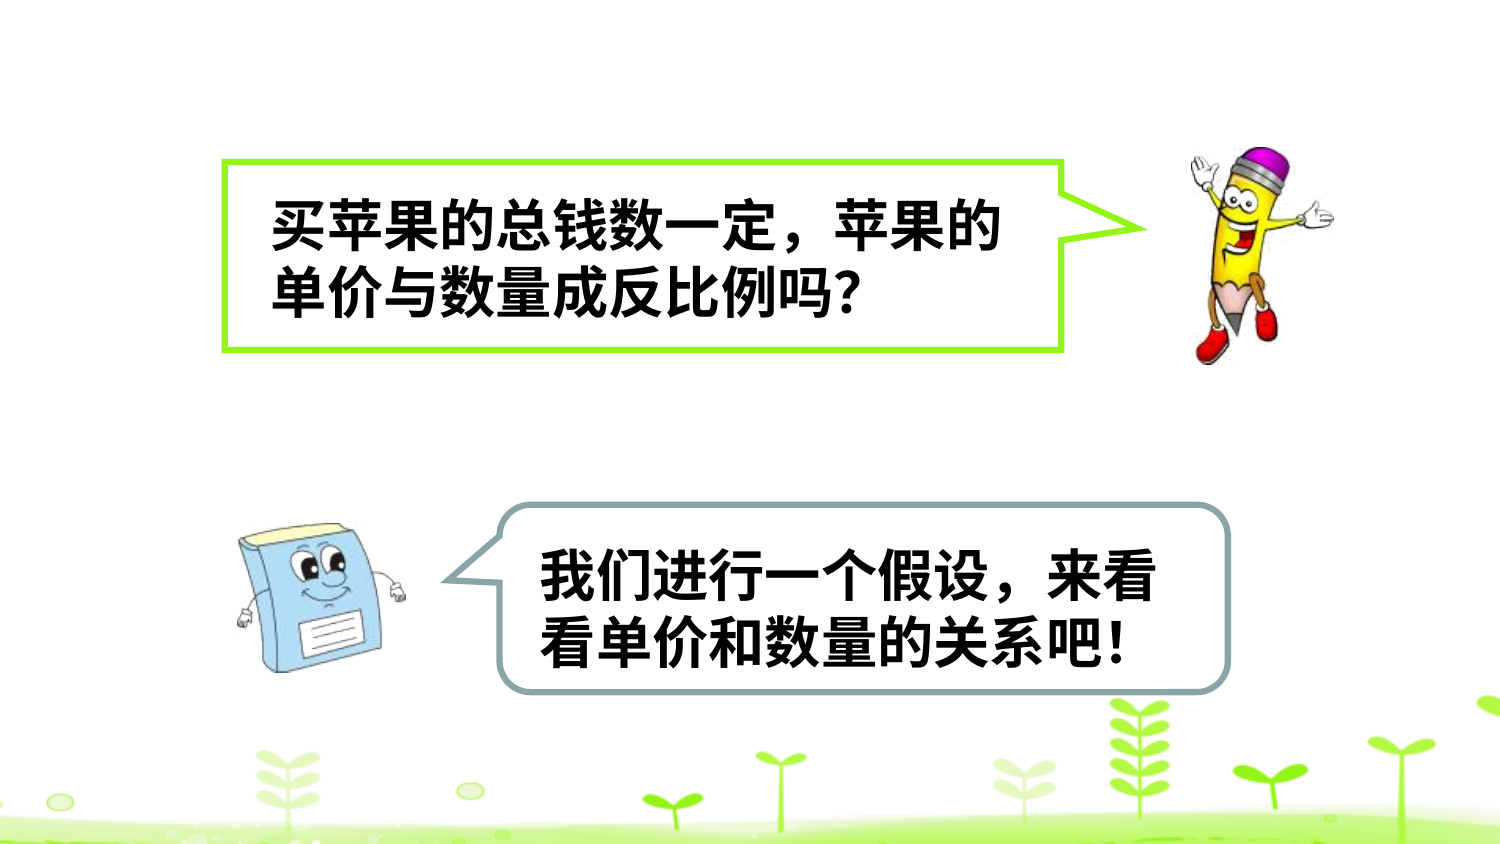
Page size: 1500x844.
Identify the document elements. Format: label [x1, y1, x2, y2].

text_box [224, 162, 1062, 350]
text_box [237, 504, 1228, 693]
picture [0, 0, 1500, 844]
